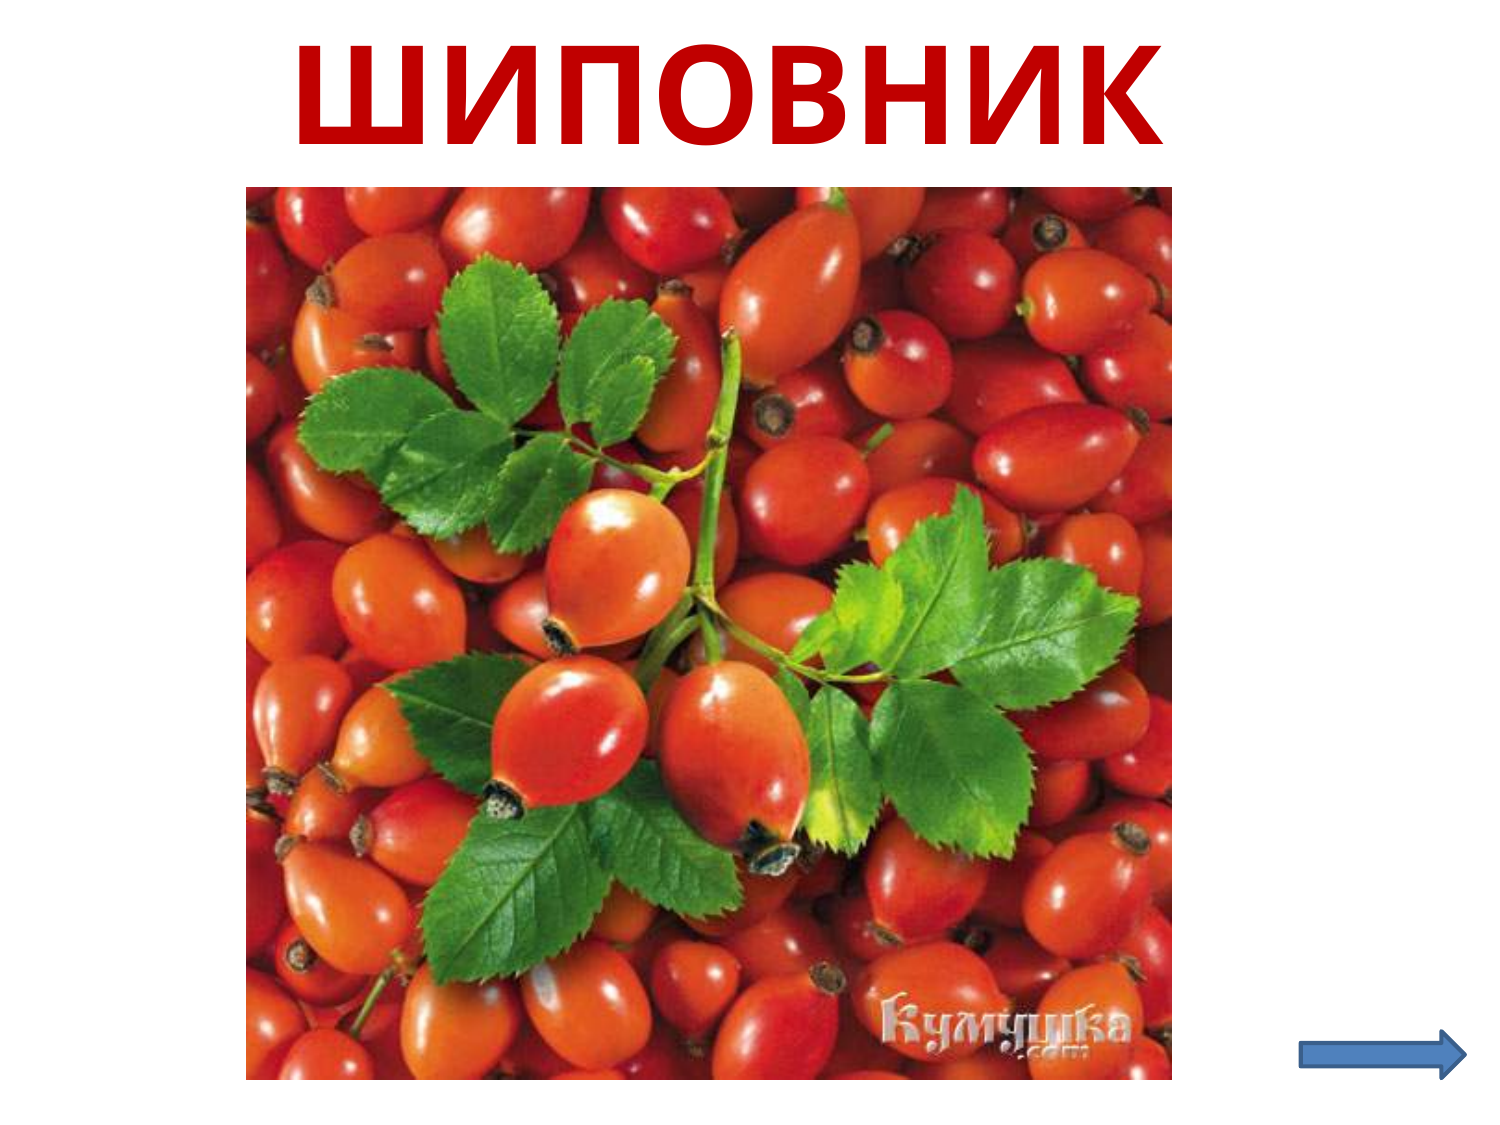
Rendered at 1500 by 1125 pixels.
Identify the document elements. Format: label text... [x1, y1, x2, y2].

text_box [1298, 1029, 1467, 1081]
text_box шиповник [93, 0, 1360, 180]
picture [245, 187, 1173, 1081]
